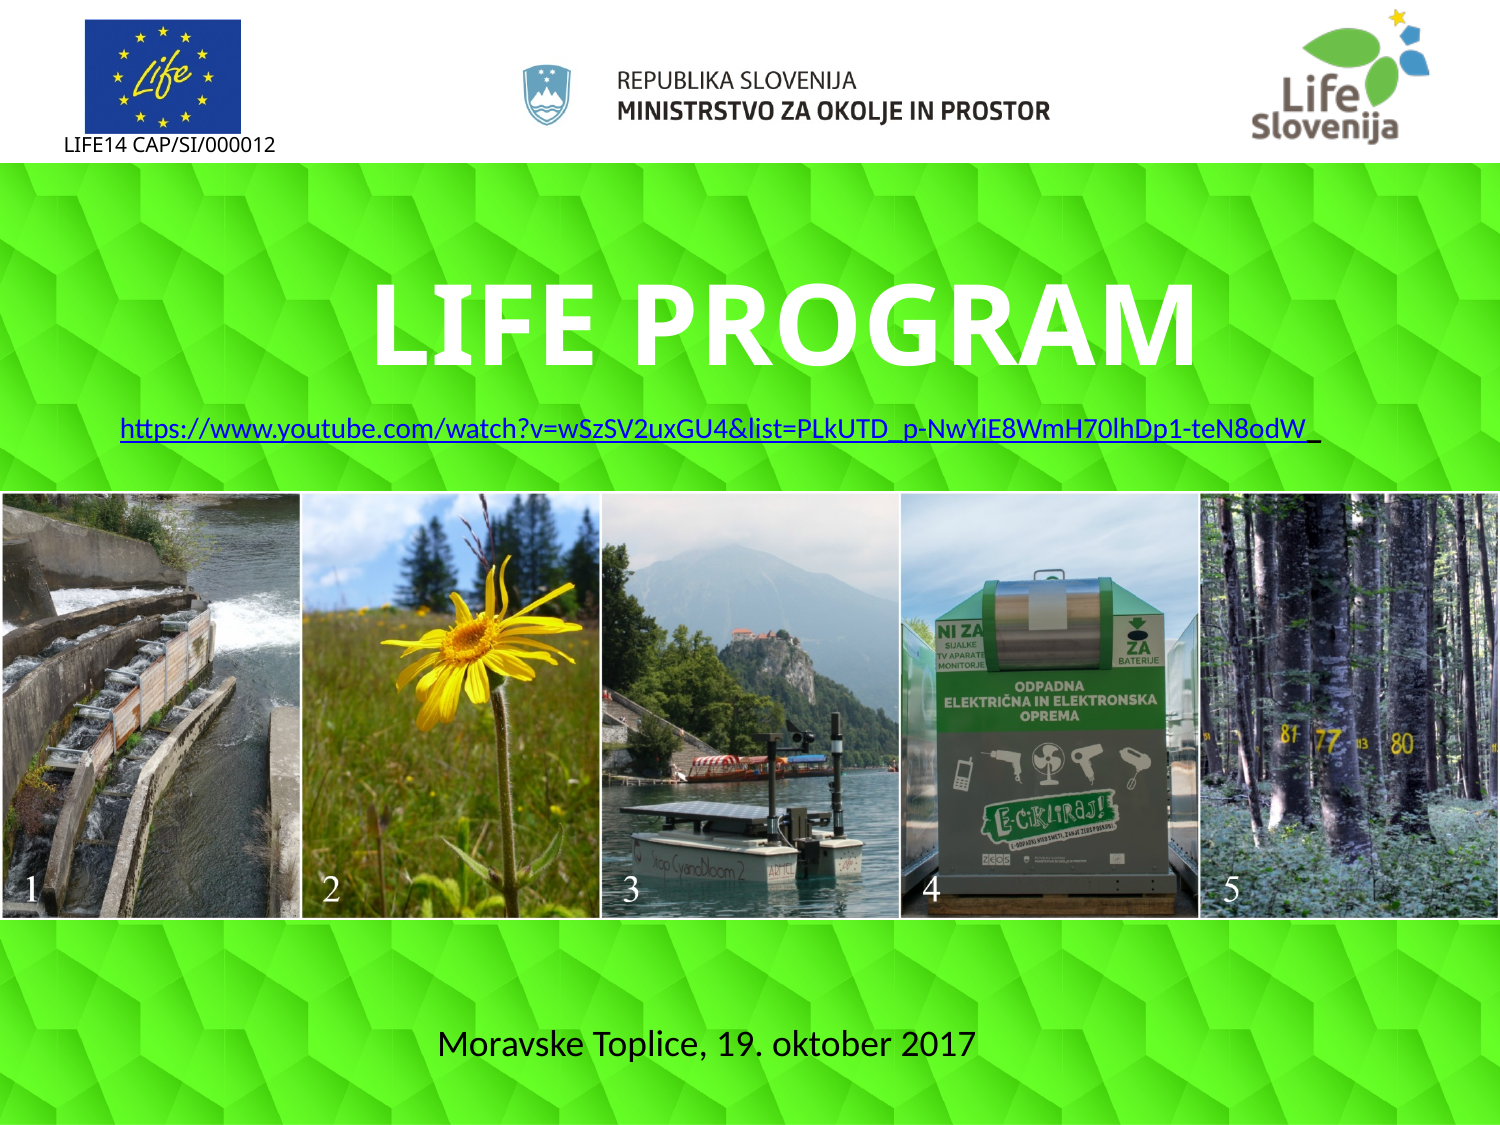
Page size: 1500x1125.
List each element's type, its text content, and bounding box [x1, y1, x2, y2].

picture [1245, 4, 1436, 149]
text_box LIFE PROGRAM [352, 245, 1218, 395]
picture [513, 56, 1058, 129]
list https://www.youtube.com/watch?v=wSzSV2uxGU4&list=PLkUTD_p-NwYiE8WmH70lhDp1-teN8odW_ [48, 402, 1399, 462]
text_box [0, 0, 1500, 163]
picture [0, 163, 1500, 1125]
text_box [48, 19, 311, 165]
text_box Moravske Toplice, 19. oktober 2017 [422, 1011, 993, 1072]
